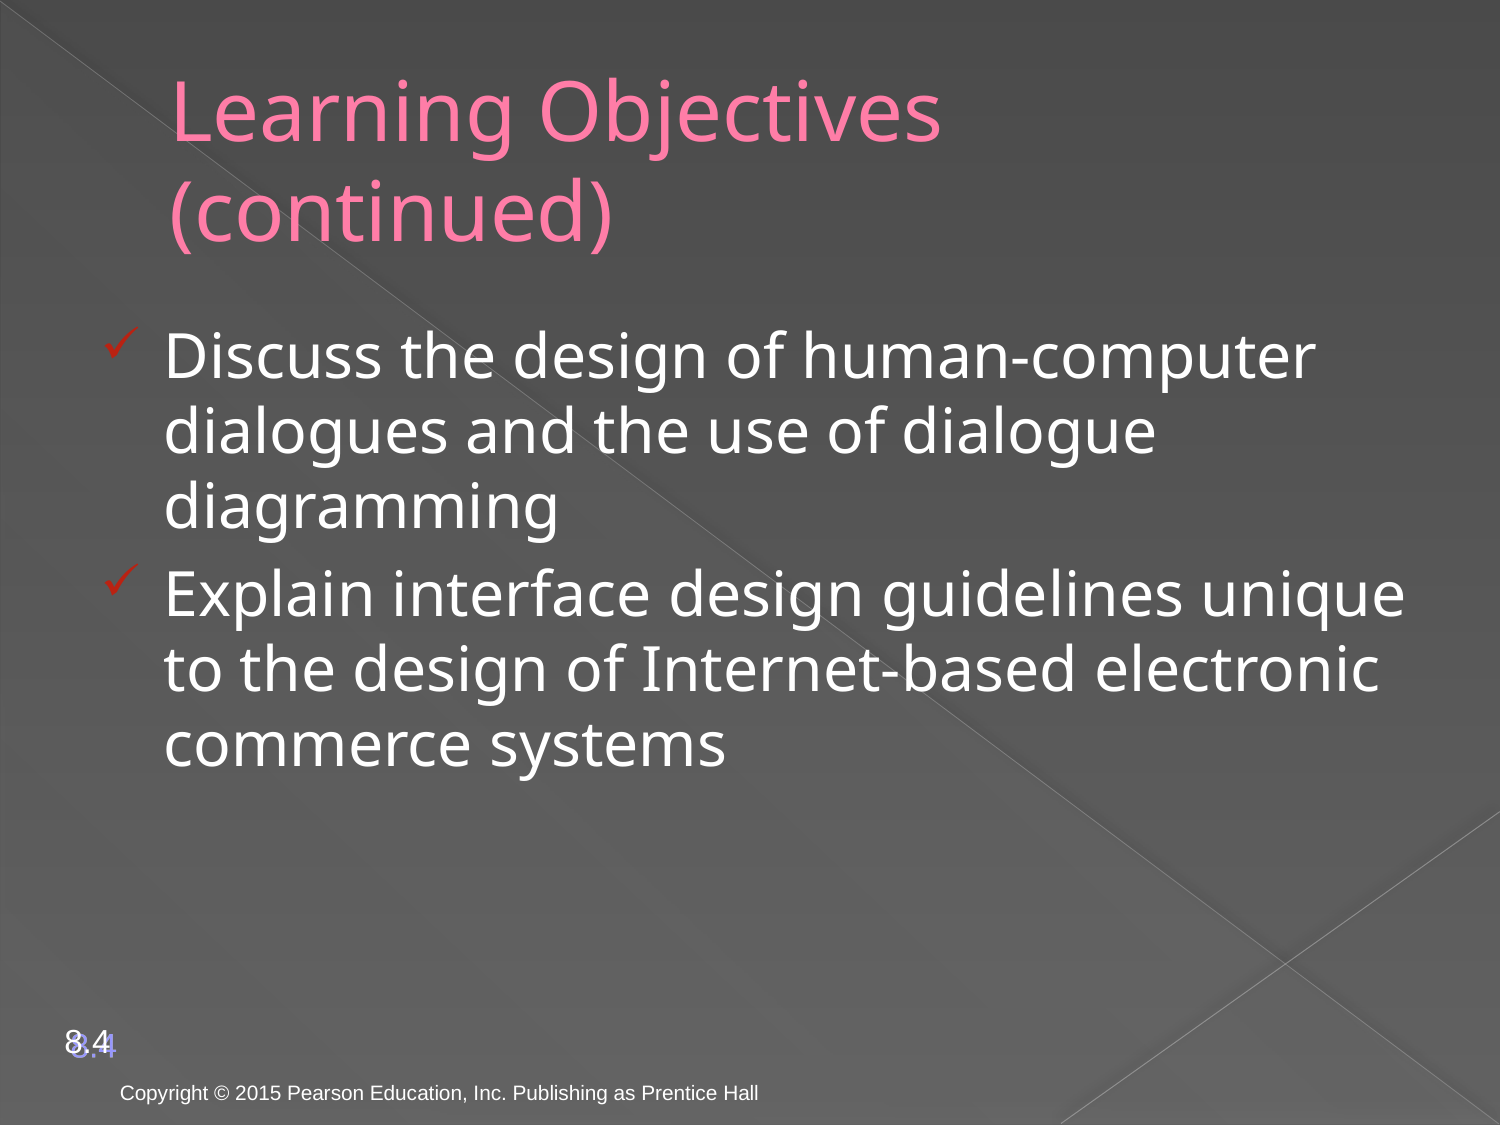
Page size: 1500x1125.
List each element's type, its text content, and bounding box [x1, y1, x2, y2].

title Learning Objectives (continued) [75, 43, 1425, 274]
list Discuss the design of human-computer dialogues and the use of dialogue diagramming Explain interface design guidelines unique to the design of Internet-based electronic commerce systems [74, 308, 1426, 1060]
footer Copyright © 2015 Pearson Education, Inc. Publishing as Prentice Hall [75, 1063, 774, 1113]
text_box 8.4 [37, 1012, 138, 1107]
